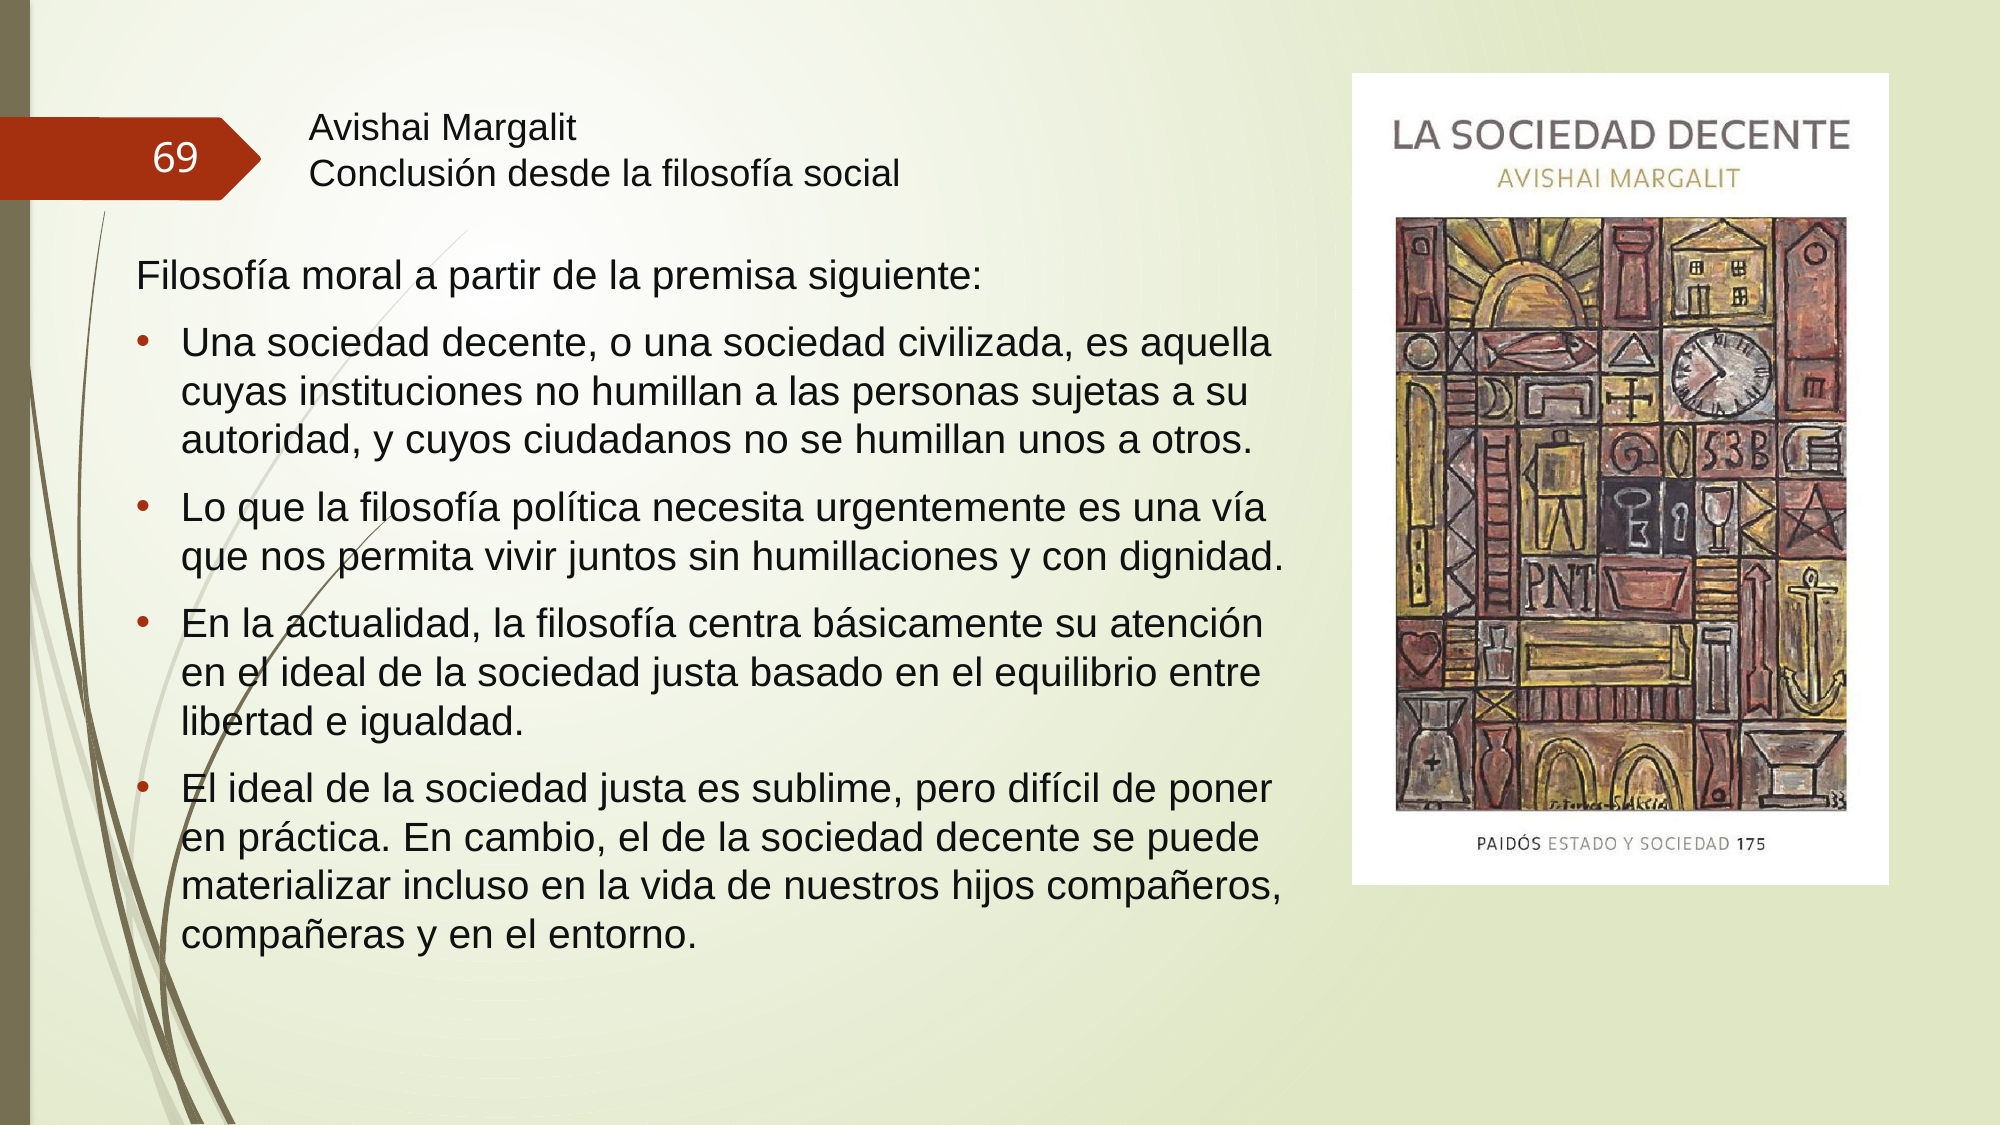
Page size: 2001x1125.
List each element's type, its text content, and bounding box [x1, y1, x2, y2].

title Avishai Margalit Conclusión desde la filosofía social [293, 95, 1092, 202]
slide_number 69 [87, 129, 216, 190]
list Filosofía moral a partir de la premisa siguiente: Una sociedad decente, o una sociedad civilizada, es aquella cuyas instituciones no humillan a las personas sujetas a su autoridad, y cuyos ciudadanos no se humillan unos a otros. Lo que la filosofía política necesita urgentemente es una vía que nos permita vivir juntos sin humillaciones y con dignidad. En la actualidad, la filosofía centra básicamente su atención en el ideal de la sociedad justa basado en el equilibrio entre libertad e igualdad. El ideal de la sociedad justa es sublime, pero difícil de poner en práctica. En cambio, el de la sociedad decente se puede materializar incluso en la vida de nuestros hijos compañeros, compañeras y en el entorno. [120, 240, 1332, 1031]
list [1351, 72, 1890, 885]
